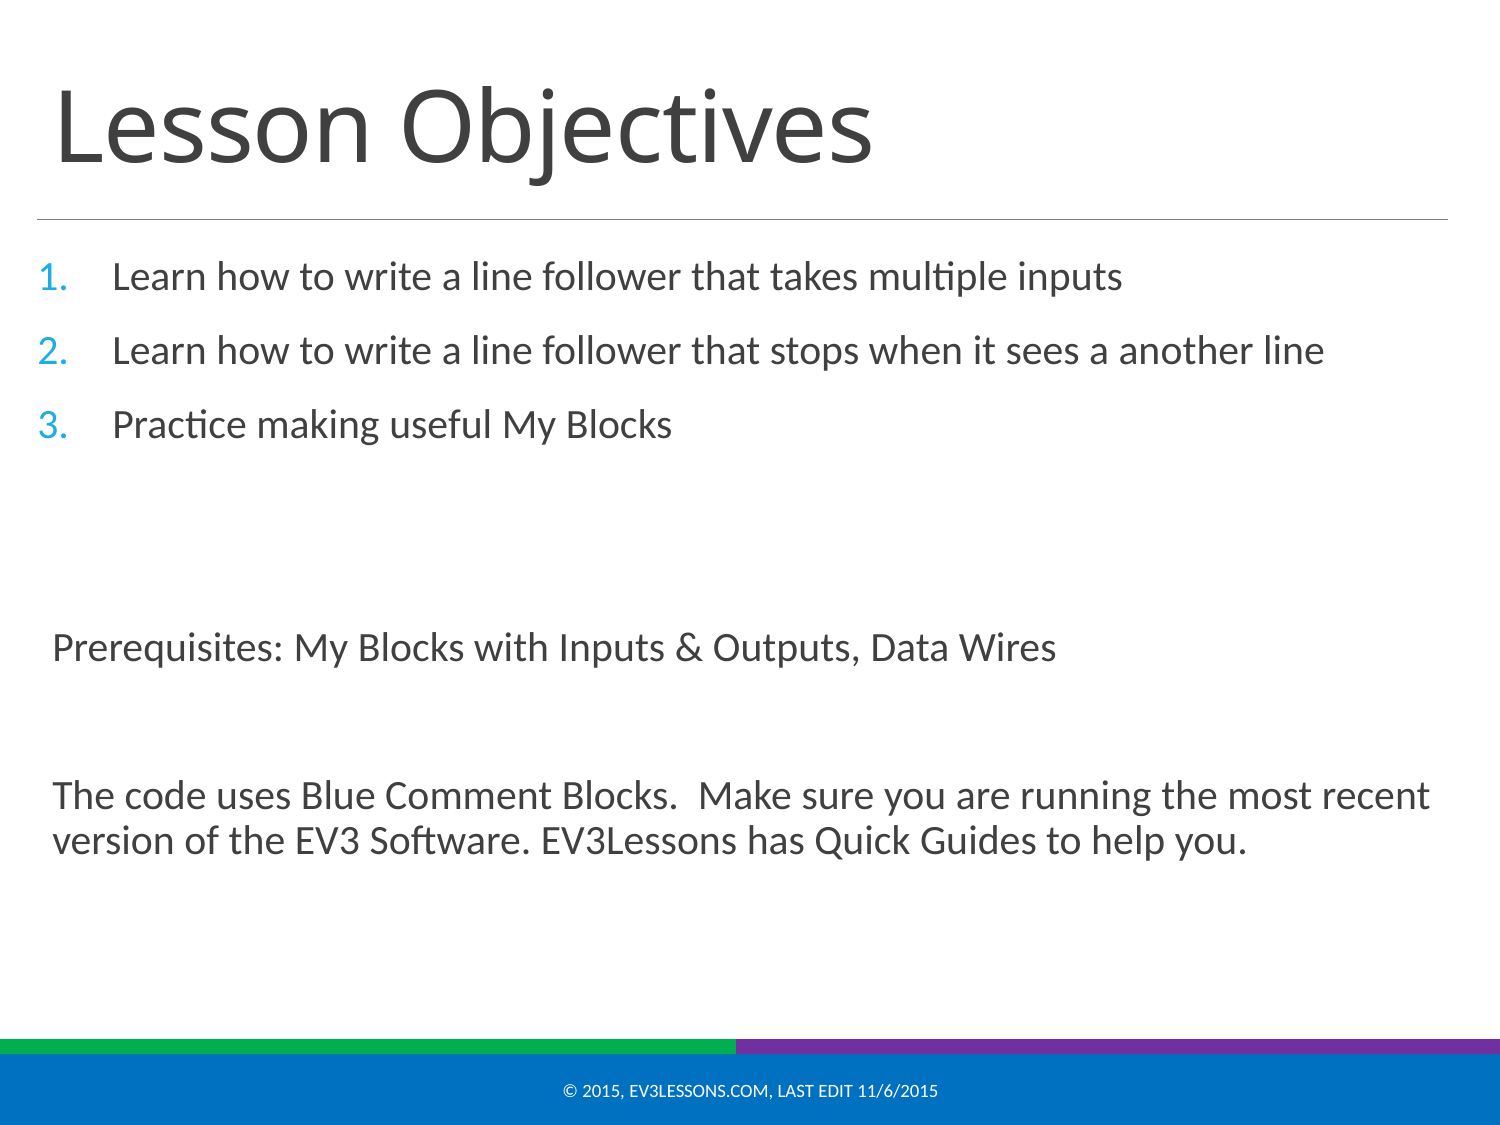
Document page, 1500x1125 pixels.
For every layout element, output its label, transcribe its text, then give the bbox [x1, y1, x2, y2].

list Learn how to write a line follower that takes multiple inputs Learn how to write a line follower that stops when it sees a another line Practice making useful My Blocks Prerequisites: My Blocks with Inputs & Outputs, Data Wires The code uses Blue Comment Blocks. Make sure you are running the most recent version of the EV3 Software. EV3Lessons has Quick Guides to help you. [37, 246, 1448, 1011]
title Lesson Objectives [37, 47, 1448, 191]
footer © 2015, EV3Lessons.com, Last edit 11/6/2015 [453, 1059, 1047, 1120]
